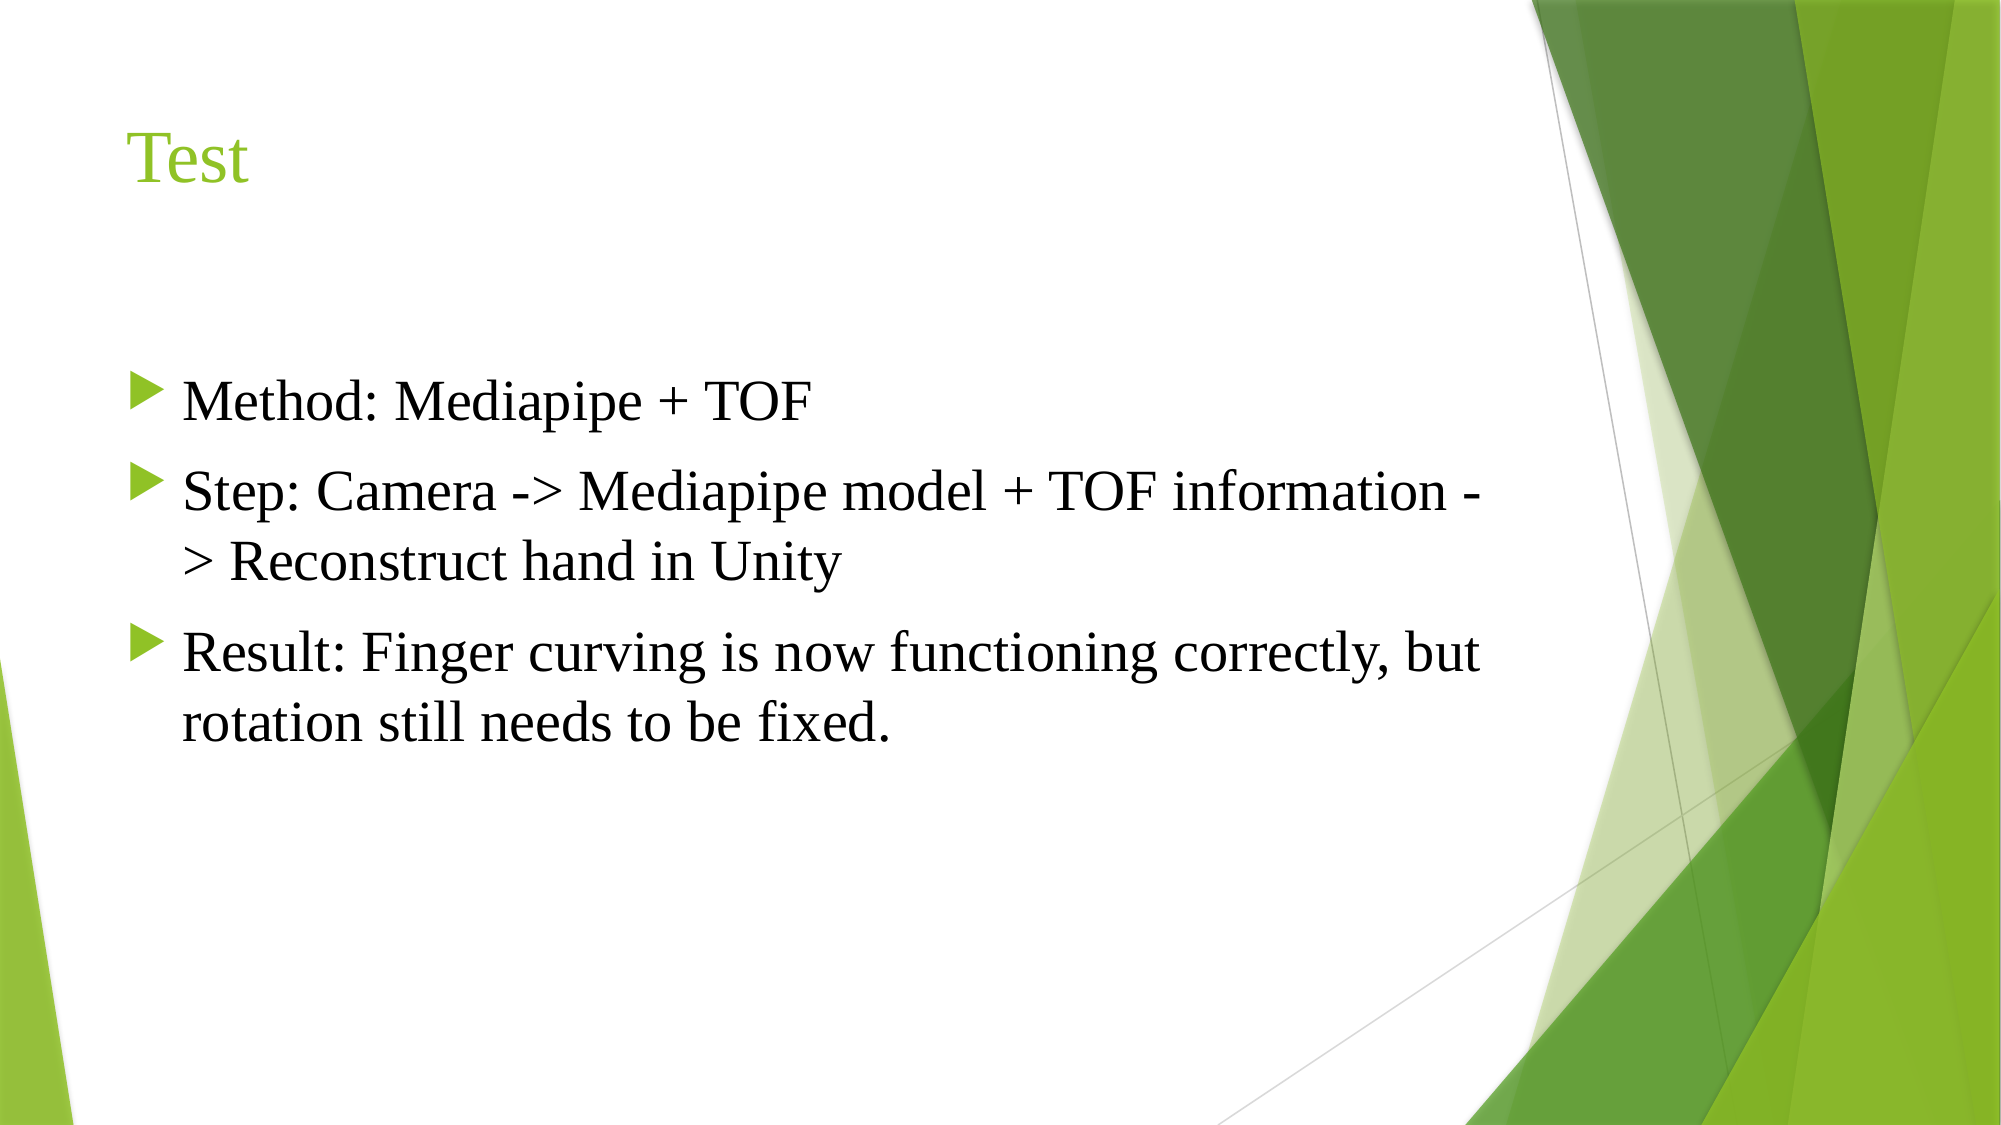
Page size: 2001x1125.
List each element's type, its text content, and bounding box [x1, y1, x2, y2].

list Method: Mediapipe + TOF Step: Camera -> Mediapipe model + TOF information -> Reconstruct hand in Unity Result: Finger curving is now functioning correctly, but rotation still needs to be fixed. [111, 354, 1522, 992]
title Test [111, 99, 1522, 317]
